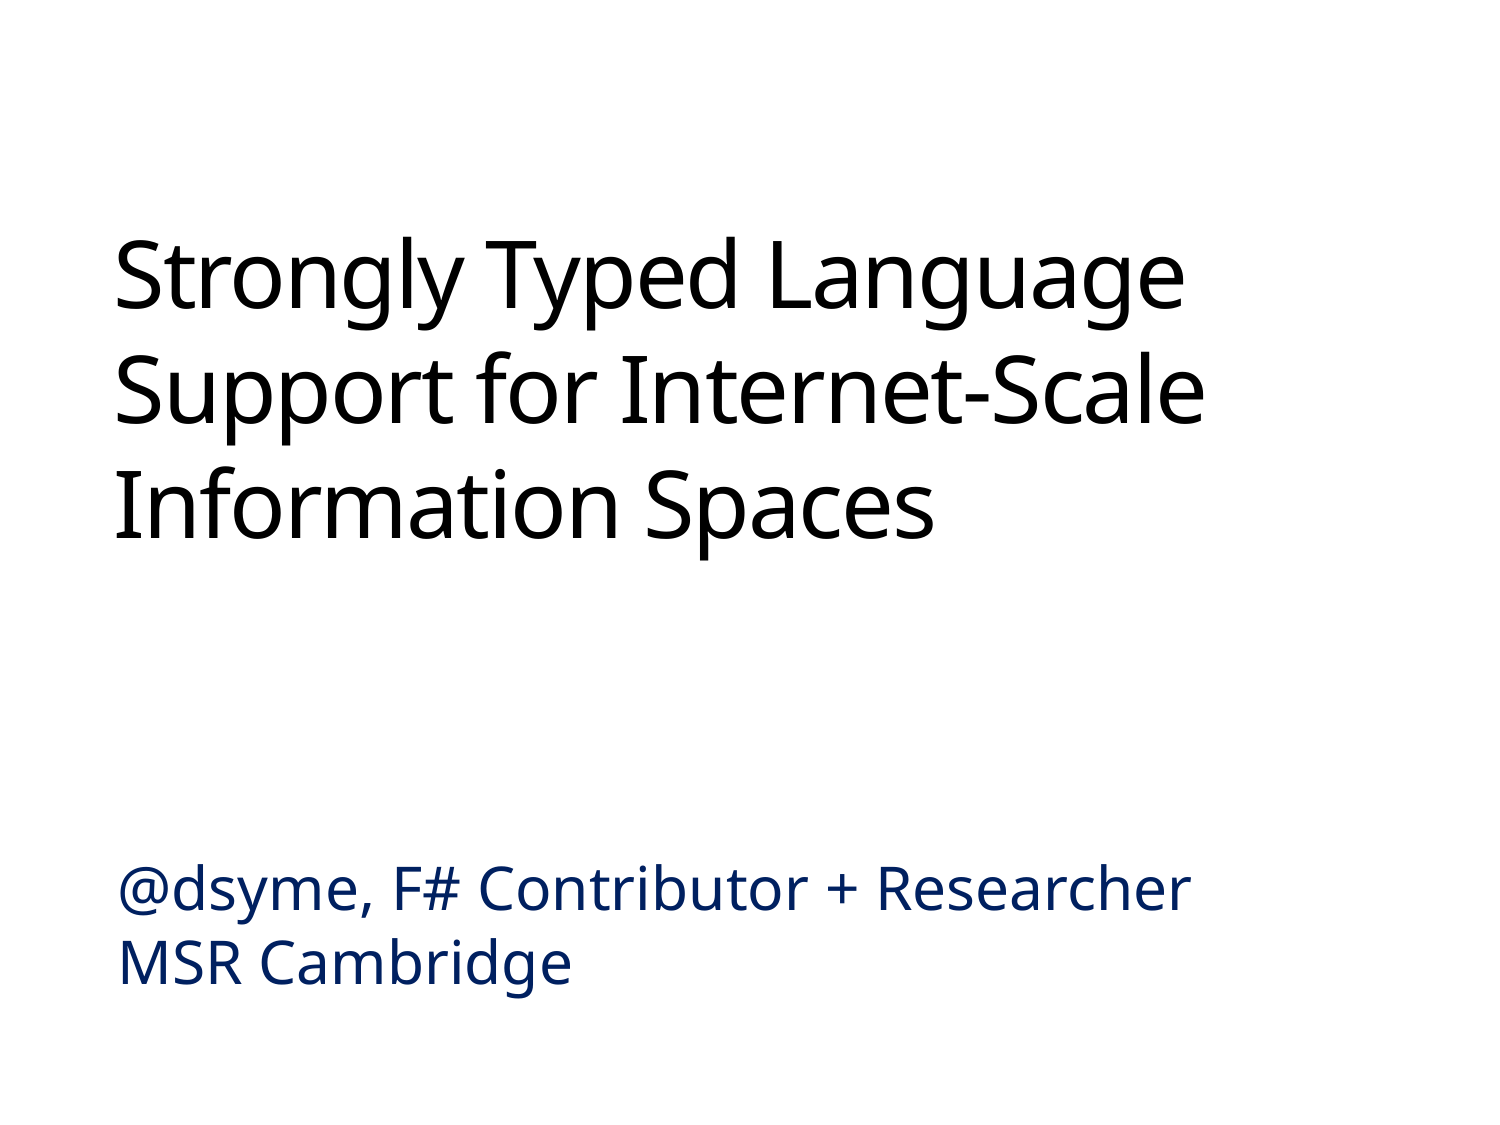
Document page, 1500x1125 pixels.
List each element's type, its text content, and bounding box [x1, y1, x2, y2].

subtitle @dsyme, F# Contributor + Researcher MSR Cambridge [117, 850, 1500, 1037]
title Strongly Typed Language Support for Internet-Scale Information Spaces [113, 142, 1389, 692]
